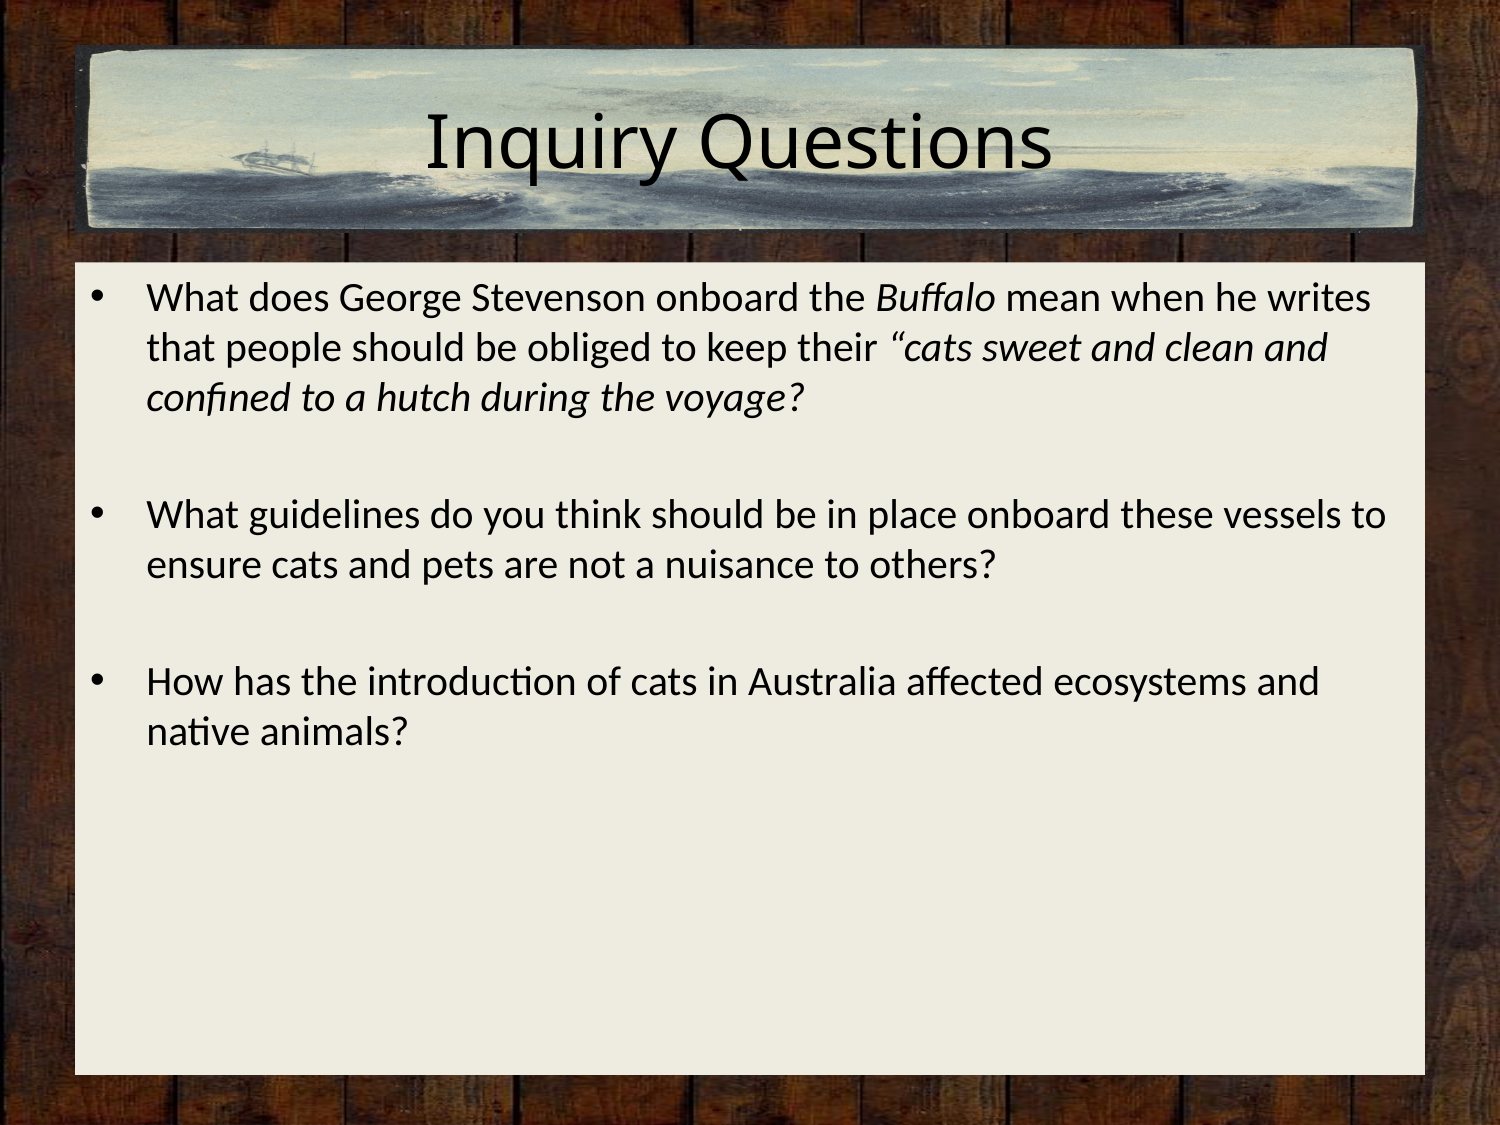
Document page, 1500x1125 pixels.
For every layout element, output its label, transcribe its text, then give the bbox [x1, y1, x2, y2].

list What does George Stevenson onboard the Buffalo mean when he writes that people should be obliged to keep their “cats sweet and clean and confined to a hutch during the voyage? What guidelines do you think should be in place onboard these vessels to ensure cats and pets are not a nuisance to others? How has the introduction of cats in Australia affected ecosystems and native animals? [75, 262, 1425, 1075]
title Inquiry Questions [75, 45, 1425, 233]
picture [0, 0, 1500, 1125]
